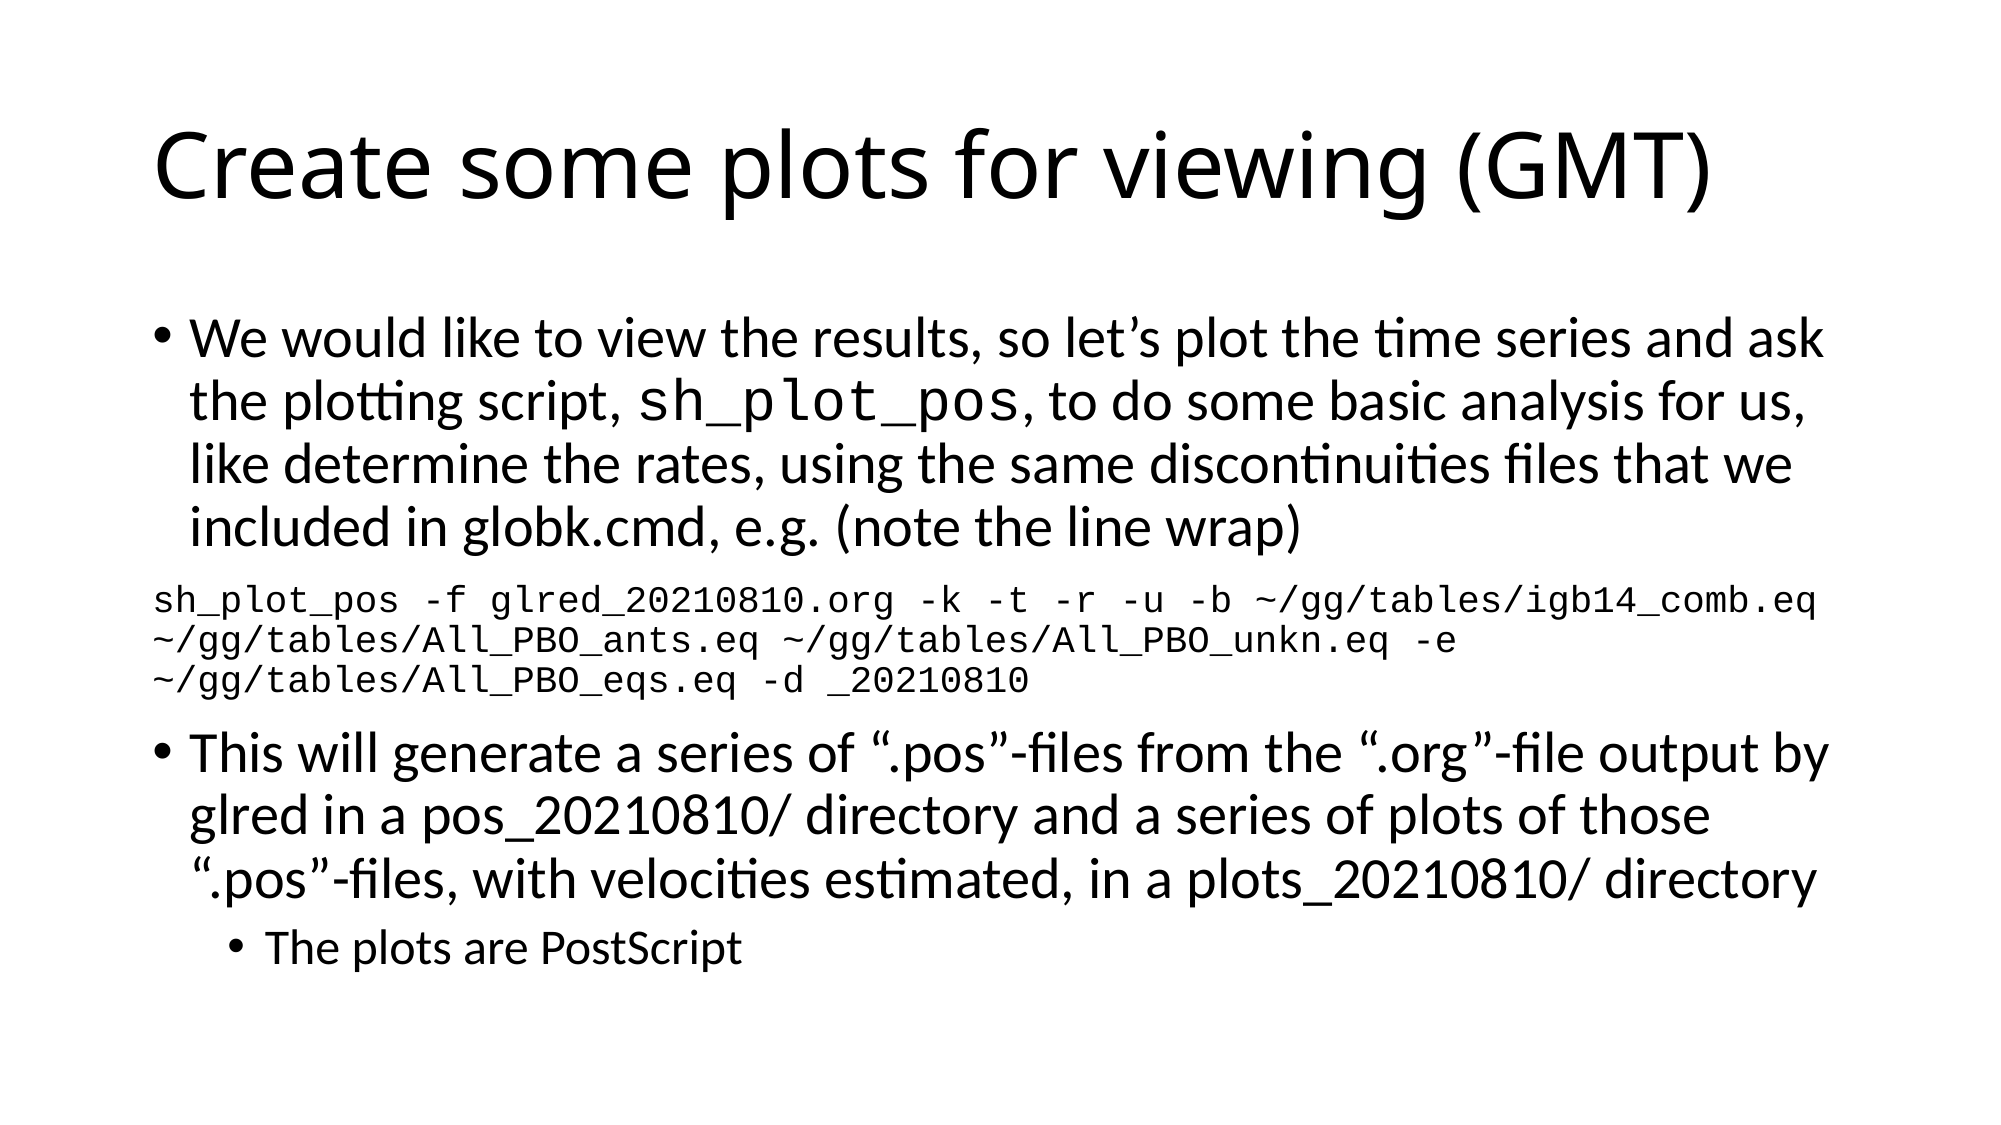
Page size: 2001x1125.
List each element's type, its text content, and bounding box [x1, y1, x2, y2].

list We would like to view the results, so let’s plot the time series and ask the plotting script, sh_plot_pos, to do some basic analysis for us, like determine the rates, using the same discontinuities files that we included in globk.cmd, e.g. (note the line wrap) sh_plot_pos -f glred_20210810.org -k -t -r -u -b ~/gg/tables/igb14_comb.eq ~/gg/tables/All_PBO_ants.eq ~/gg/tables/All_PBO_unkn.eq -e ~/gg/tables/All_PBO_eqs.eq -d _20210810 This will generate a series of “.pos”-files from the “.org”-file output by glred in a pos_20210810/ directory and a series of plots of those “.pos”-files, with velocities estimated, in a plots_20210810/ directory The plots are PostScript [137, 299, 1863, 1014]
title Create some plots for viewing (GMT) [137, 59, 1863, 278]
